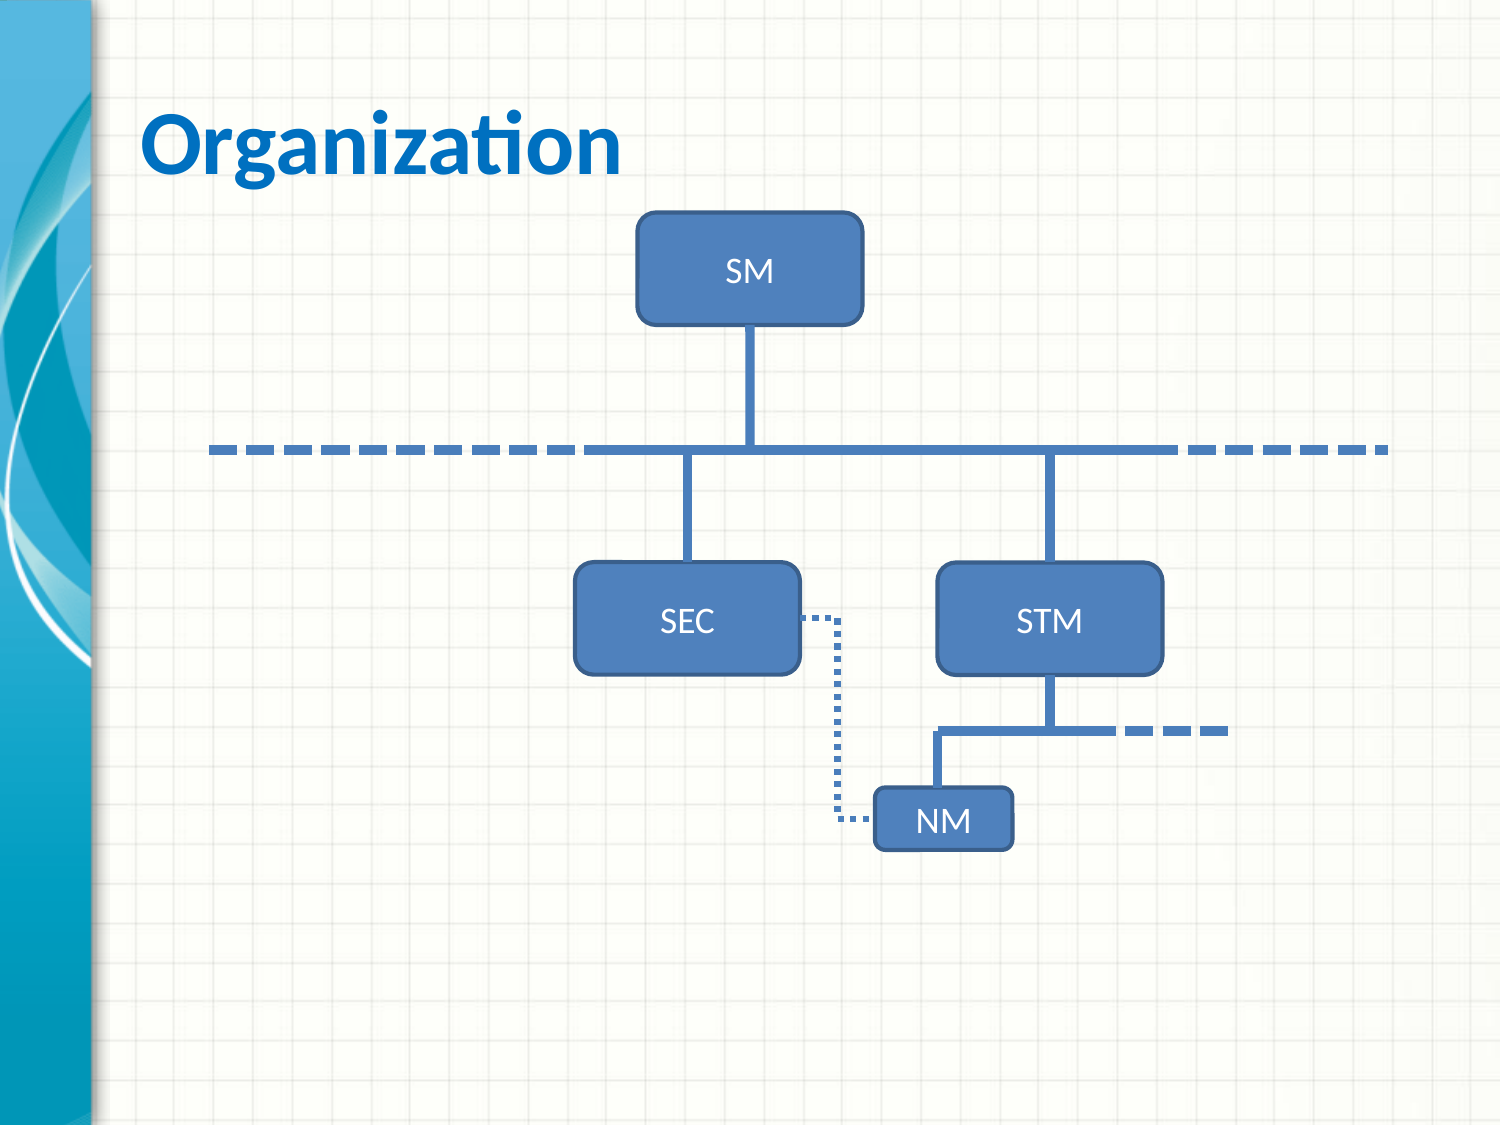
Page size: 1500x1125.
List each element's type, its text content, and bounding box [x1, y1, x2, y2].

text_box SEC [572, 559, 803, 677]
text_box SM [635, 210, 865, 328]
text_box STM [935, 560, 1165, 678]
picture [0, 0, 1500, 1125]
title Organization [125, 44, 1450, 232]
text_box NM [872, 785, 1015, 853]
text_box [799, 618, 876, 819]
